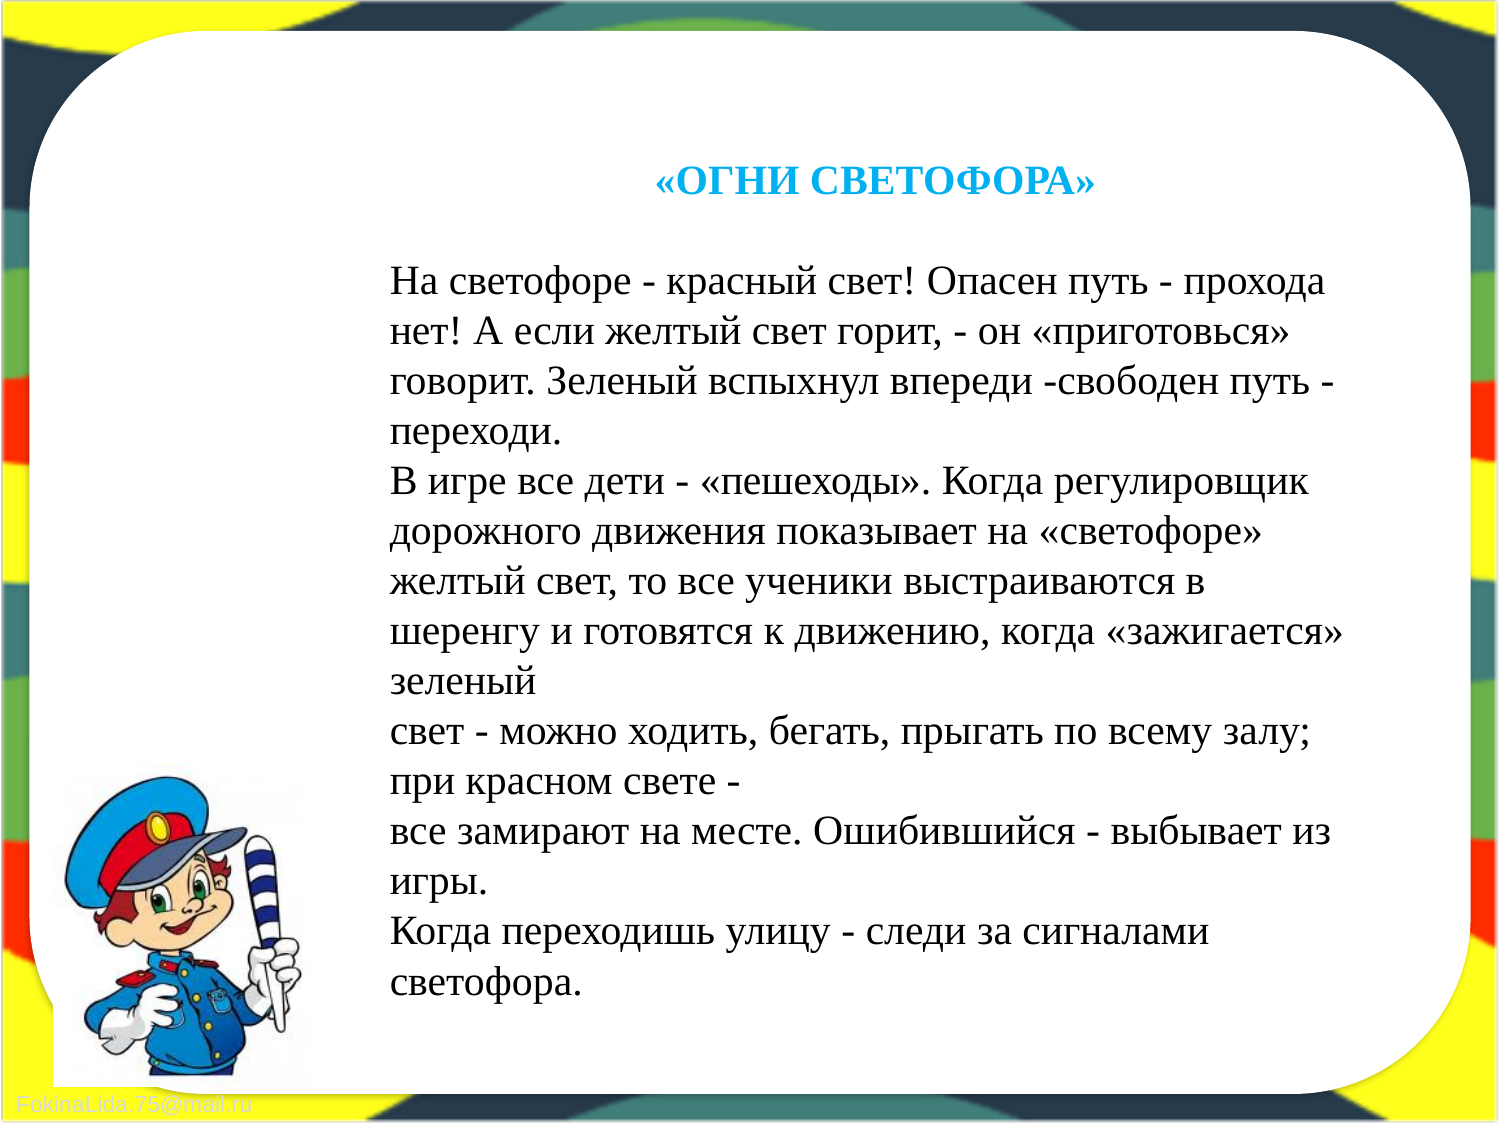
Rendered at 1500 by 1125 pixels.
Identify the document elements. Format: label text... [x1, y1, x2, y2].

picture [0, 0, 1500, 1125]
text_box «ОГНИ СВЕТОФОРА» На светофоре - красный свет! Опасен путь - прохода нет! А если жел­тый свет горит, - он «приготовься» говорит. Зеленый вспыхнул впереди -свободен путь - переходи. В игре все дети - «пешеходы». Когда регулировщик дорожного движения показывает на «светофоре» желтый свет, то все ученики выстраи­ваются в шеренгу и готовятся к движению, когда «зажигается» зеленый свет - можно ходить, бегать, прыгать по всему залу; при красном свете - все замирают на месте. Ошибившийся - выбывает из игры. Когда переходишь улицу - следи за сигналами светофора. [375, 100, 1376, 1011]
